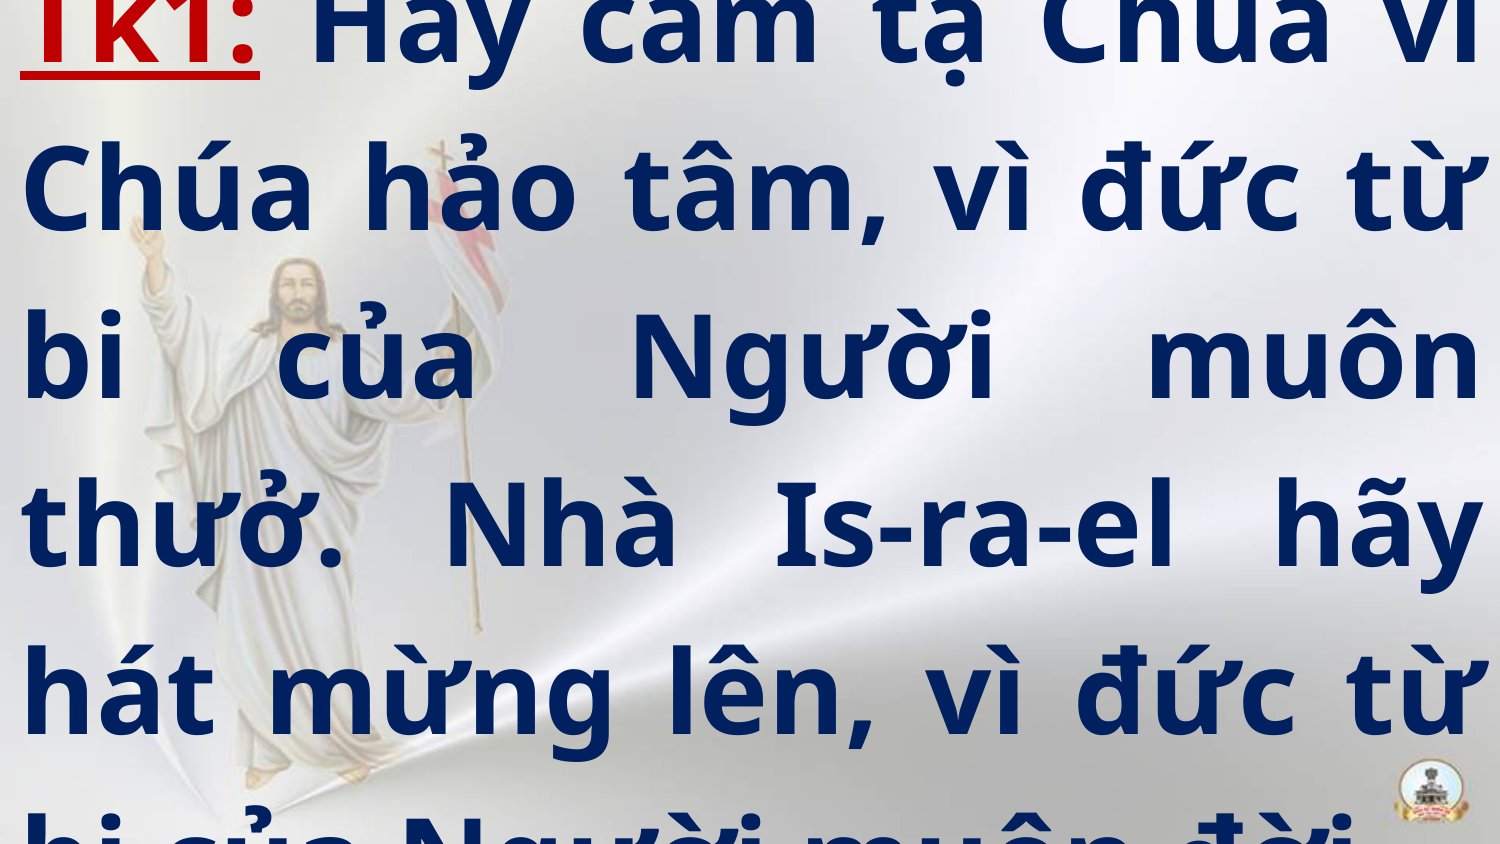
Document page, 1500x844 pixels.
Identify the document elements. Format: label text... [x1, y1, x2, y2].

list Tk1: Hãy cảm tạ Chúa vì Chúa hảo tâm, vì đức từ bi của Người muôn thưở. Nhà Is-ra-el hãy hát mừng lên, vì đức từ bi của Người muôn đời. [0, 0, 1500, 844]
